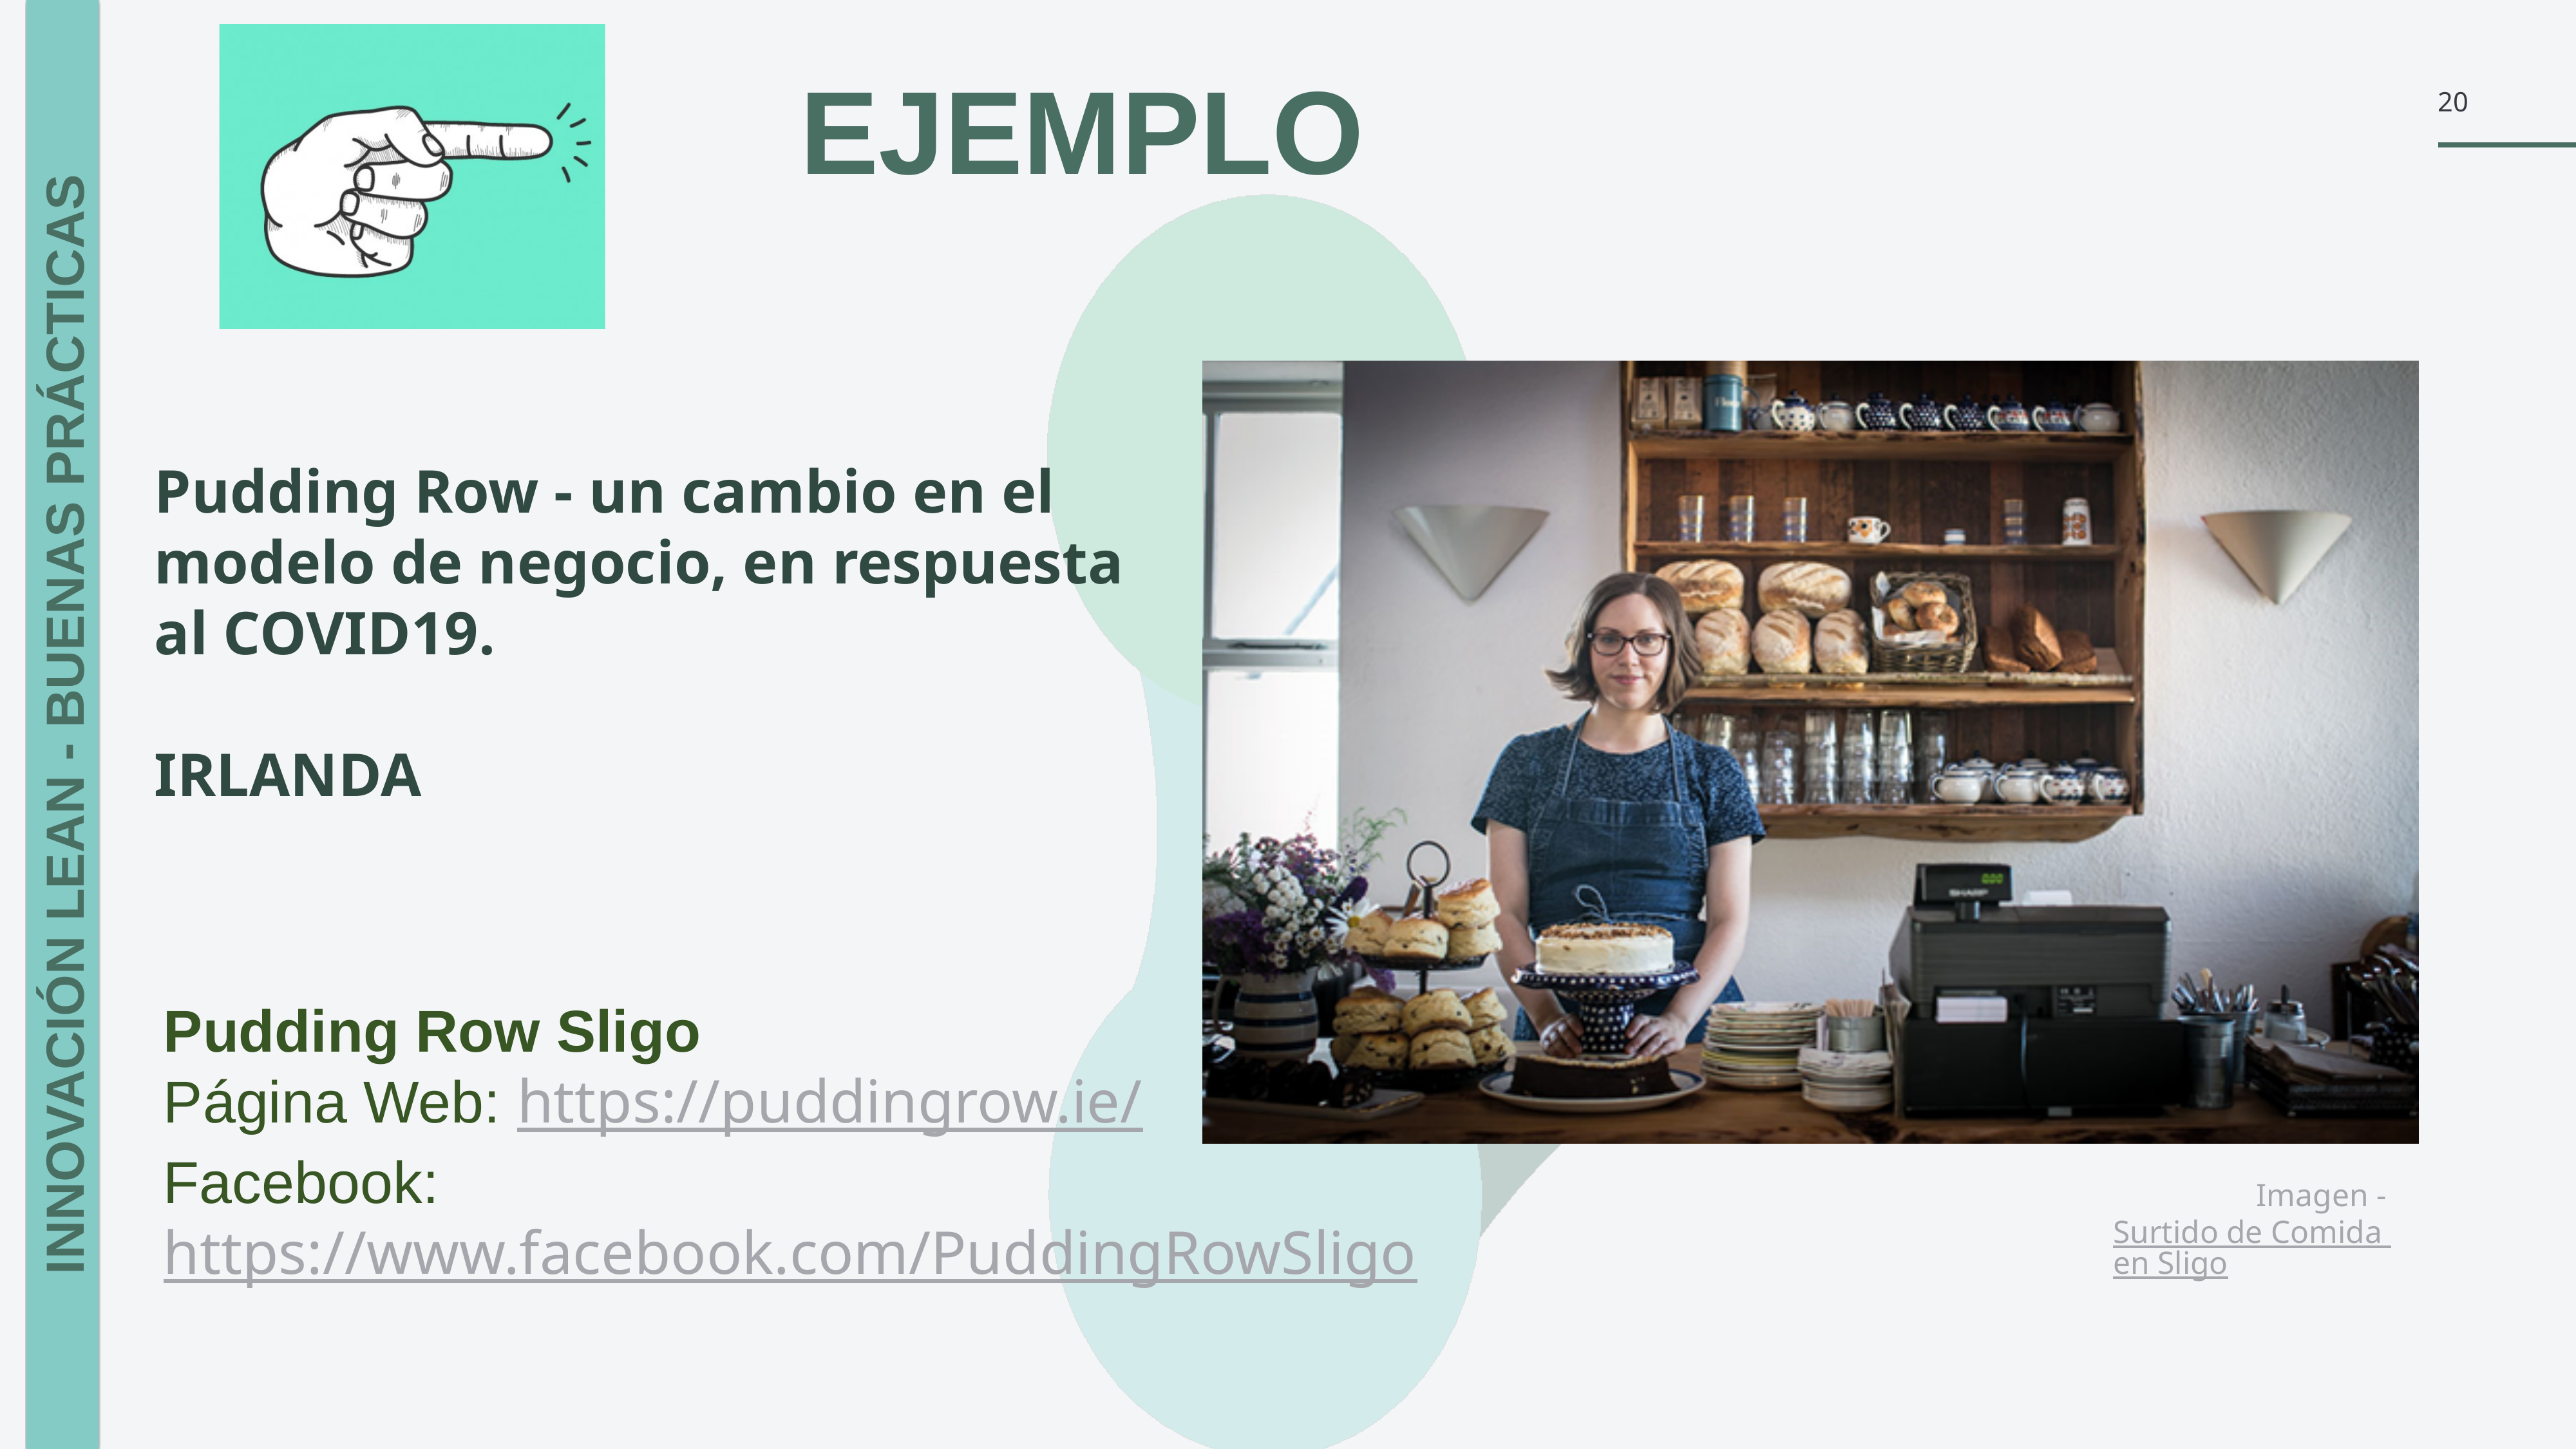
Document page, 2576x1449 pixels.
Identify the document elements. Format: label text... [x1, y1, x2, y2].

text_box Pudding Row Sligo Página Web: https://puddingrow.ie/ Facebook: https://www.facebook.com/PuddingRowSligo [159, 989, 1043, 1300]
slide_number 20 [2433, 80, 2498, 929]
picture [219, 24, 605, 329]
picture [1046, 193, 2419, 1449]
text_box Imagen - Surtido de Comida en Sligo [2108, 1171, 2399, 1259]
text_box INNOVACIÓN LEAN - BUENAS PRÁCTICAS [26, 0, 99, 1449]
text_box Pudding Row - un cambio en el modelo de negocio, en respuesta al COVID19. IRLANDA [150, 450, 1043, 813]
text_box EJEMPLO [608, 52, 1654, 202]
